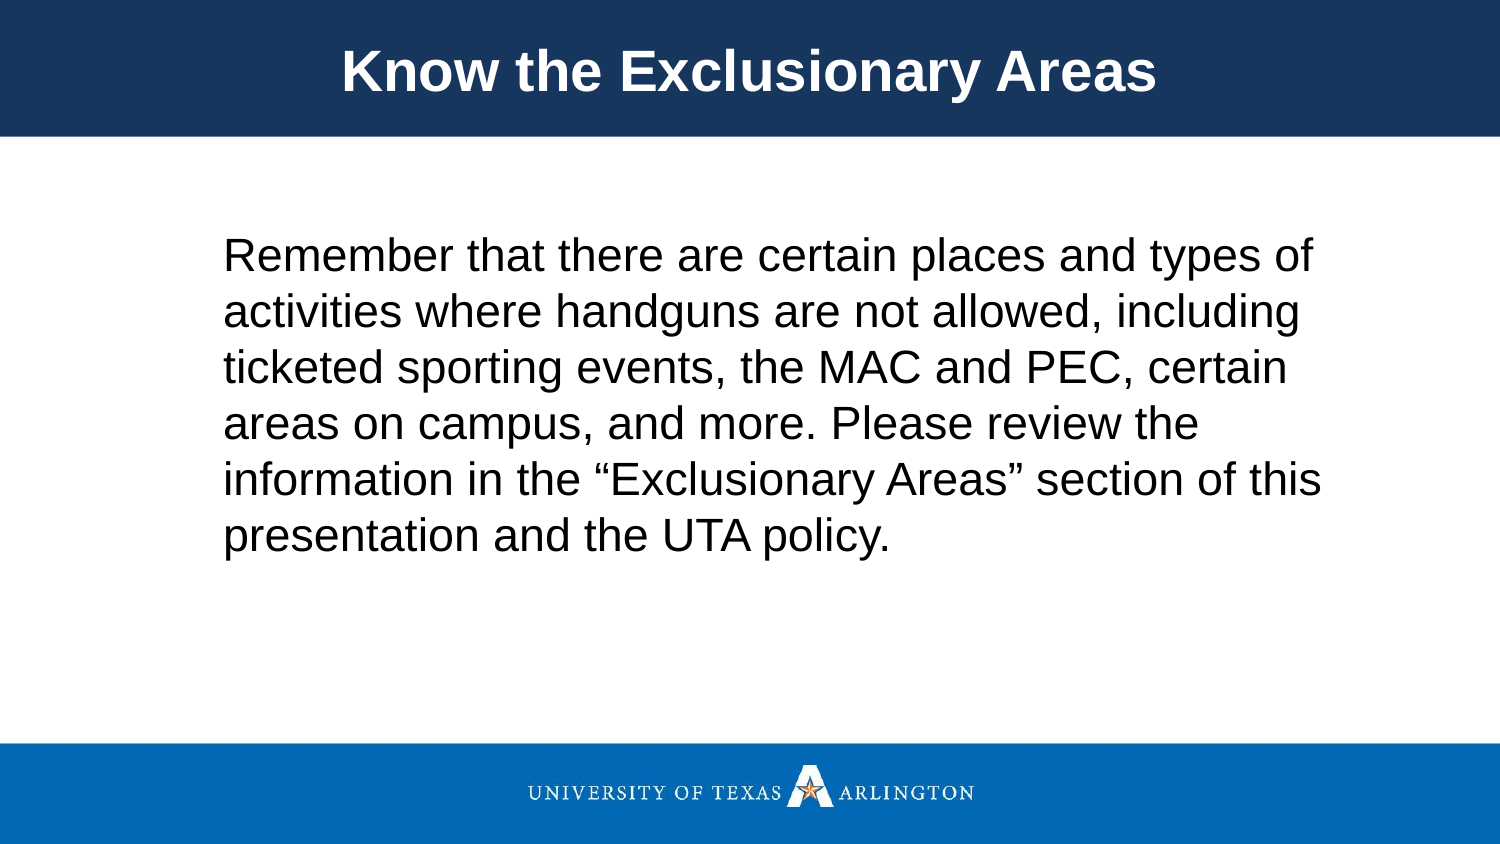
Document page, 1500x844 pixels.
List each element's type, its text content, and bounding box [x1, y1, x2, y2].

text_box Know the Exclusionary Areas [0, 0, 1500, 137]
picture [0, 137, 1500, 844]
list Remember that there are certain places and types of activities where handguns are not allowed, including ticketed sporting events, the MAC and PEC, certain areas on campus, and more. Please review the information in the “Exclusionary Areas” section of this presentation and the UTA policy. [208, 216, 1363, 580]
